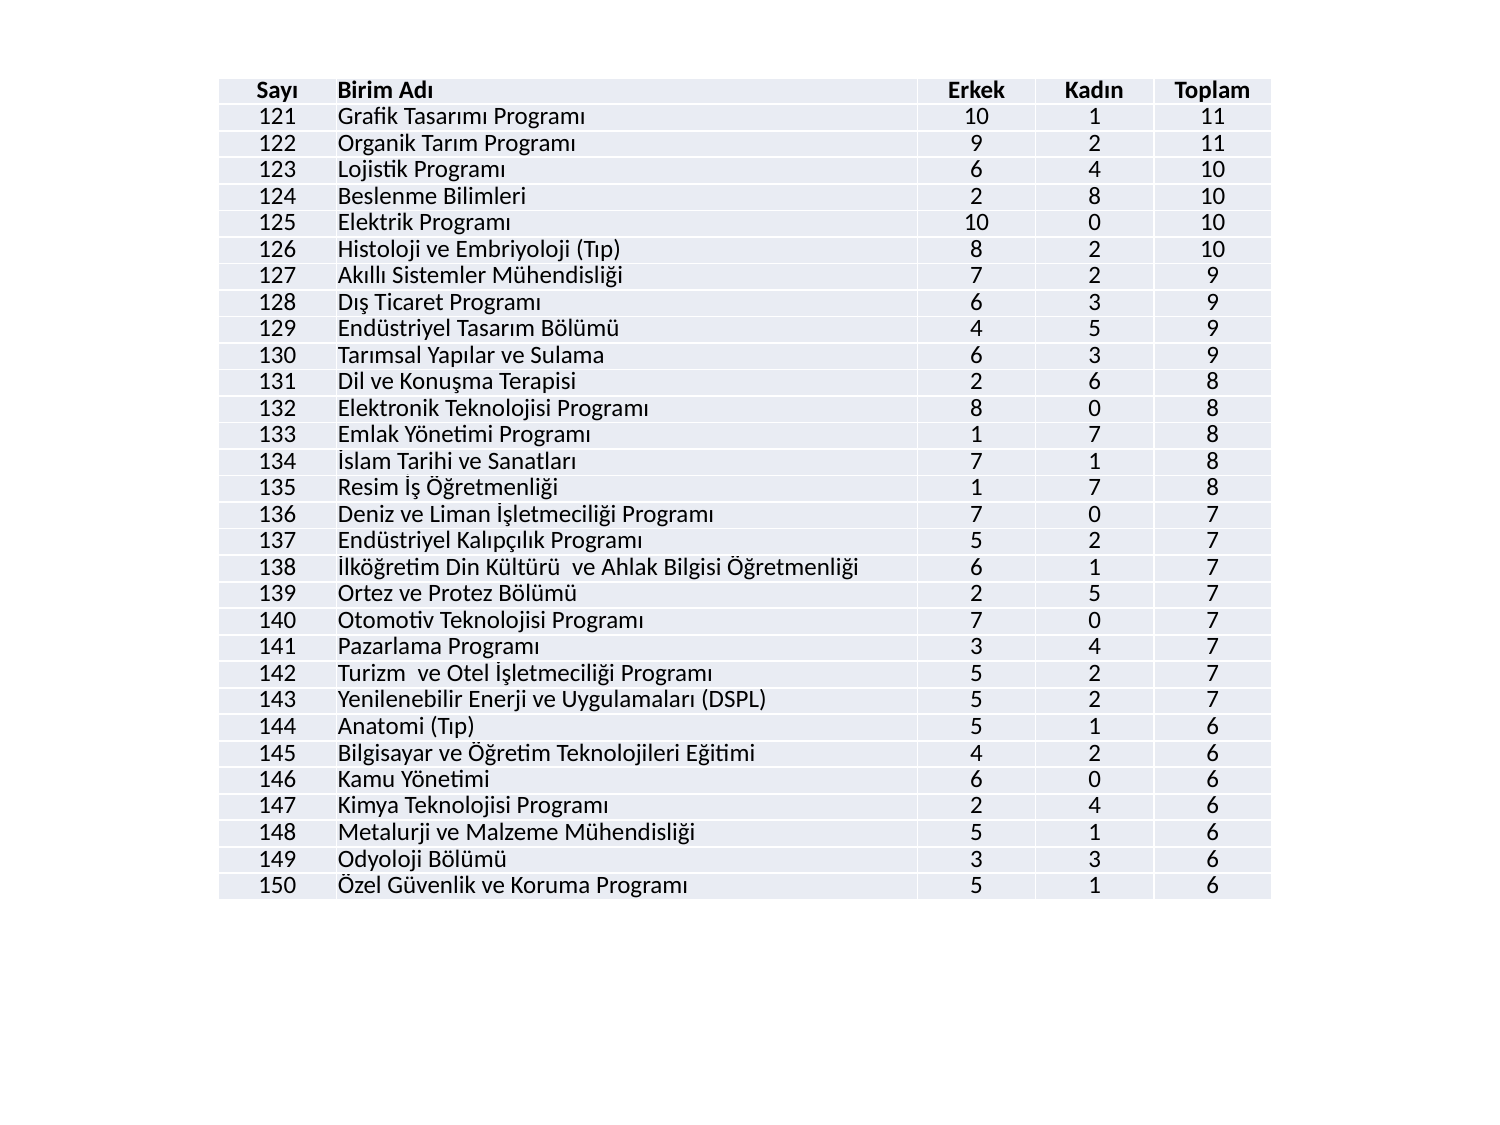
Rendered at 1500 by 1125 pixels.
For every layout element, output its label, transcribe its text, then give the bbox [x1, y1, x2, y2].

table_cell 3 [918, 636, 1035, 660]
table_cell Tarımsal Yapılar ve Sulama [337, 344, 917, 369]
table_cell 147 [219, 795, 336, 819]
table_cell 9 [1155, 344, 1271, 369]
table_cell Grafik Tasarımı Programı [337, 105, 917, 130]
table_cell 138 [219, 556, 336, 581]
table_cell 6 [1155, 768, 1271, 793]
table_cell 2 [918, 583, 1035, 607]
table_cell 1 [918, 476, 1035, 501]
table_cell 143 [219, 689, 336, 713]
table_cell Odyoloji Bölümü [337, 848, 917, 872]
table_cell 7 [918, 609, 1035, 634]
table_cell 10 [918, 211, 1035, 236]
table_cell 10 [1155, 211, 1271, 236]
table_cell 149 [219, 848, 336, 872]
table_cell Özel Güvenlik ve Koruma Programı [337, 874, 917, 899]
table_cell 2 [918, 370, 1035, 395]
table_cell 8 [1155, 476, 1271, 501]
table_cell 3 [918, 848, 1035, 872]
table_cell 5 [918, 821, 1035, 846]
table_cell 142 [219, 662, 336, 687]
table_cell 0 [1036, 211, 1153, 236]
table_cell 8 [1036, 185, 1153, 210]
table_cell 140 [219, 609, 336, 634]
table_cell 130 [219, 344, 336, 369]
table_cell 129 [219, 317, 336, 342]
table_cell 2 [918, 185, 1035, 210]
table_cell 4 [918, 317, 1035, 342]
table_cell Elektrik Programı [337, 211, 917, 236]
table_cell Yenilenebilir Enerji ve Uygulamaları (DSPL) [337, 689, 917, 713]
table_cell 4 [918, 742, 1035, 766]
table_cell 2 [918, 795, 1035, 819]
table_cell 9 [1155, 264, 1271, 289]
table_cell 7 [1155, 503, 1271, 528]
table_cell Endüstriyel Tasarım Bölümü [337, 317, 917, 342]
table_cell 8 [1155, 397, 1271, 422]
table_cell 121 [219, 105, 336, 130]
table_header Toplam [1155, 79, 1271, 103]
table_cell Otomotiv Teknolojisi Programı [337, 609, 917, 634]
table_cell 10 [1155, 158, 1271, 183]
table_cell 2 [1036, 132, 1153, 156]
table_cell Dış Ticaret Programı [337, 291, 917, 316]
table_cell 7 [1155, 636, 1271, 660]
table_cell 5 [1036, 583, 1153, 607]
table_cell Histoloji ve Embriyoloji (Tıp) [337, 238, 917, 263]
table_header Kadın [1036, 79, 1153, 103]
table_cell 3 [1036, 848, 1153, 872]
table_cell 6 [1155, 821, 1271, 846]
table_cell 6 [918, 158, 1035, 183]
table_cell Organik Tarım Programı [337, 132, 917, 156]
table_cell 6 [1155, 715, 1271, 740]
table_cell 124 [219, 185, 336, 210]
table_cell 2 [1036, 264, 1153, 289]
table_cell 5 [918, 715, 1035, 740]
table_cell 0 [1036, 397, 1153, 422]
table_cell İlköğretim Din Kültürü ve Ahlak Bilgisi Öğretmenliği [337, 556, 917, 581]
table_cell 9 [1155, 317, 1271, 342]
table_cell 4 [1036, 795, 1153, 819]
table_cell Kimya Teknolojisi Programı [337, 795, 917, 819]
table_cell 7 [1155, 556, 1271, 581]
table_cell 7 [1155, 609, 1271, 634]
table_cell 148 [219, 821, 336, 846]
table_cell 6 [918, 768, 1035, 793]
table_cell 7 [918, 503, 1035, 528]
table_cell 3 [1036, 344, 1153, 369]
table_cell 123 [219, 158, 336, 183]
table_cell 7 [1036, 423, 1153, 448]
table_cell 6 [918, 556, 1035, 581]
table_cell İslam Tarihi ve Sanatları [337, 450, 917, 475]
table_cell 146 [219, 768, 336, 793]
table_cell 2 [1036, 529, 1153, 554]
table_cell 4 [1036, 158, 1153, 183]
table_cell 0 [1036, 503, 1153, 528]
table_cell 2 [1036, 238, 1153, 263]
table_cell 10 [1155, 185, 1271, 210]
table_cell Metalurji ve Malzeme Mühendisliği [337, 821, 917, 846]
table_cell 128 [219, 291, 336, 316]
table_cell 5 [918, 689, 1035, 713]
table_cell 5 [918, 874, 1035, 899]
table_cell 2 [1036, 742, 1153, 766]
table_cell Lojistik Programı [337, 158, 917, 183]
table_cell 150 [219, 874, 336, 899]
table_cell Resim İş Öğretmenliği [337, 476, 917, 501]
table_cell 7 [1155, 529, 1271, 554]
table_cell 1 [1036, 556, 1153, 581]
table_cell 5 [918, 662, 1035, 687]
table_cell 6 [1155, 874, 1271, 899]
table_cell 7 [918, 264, 1035, 289]
table_cell 134 [219, 450, 336, 475]
table_cell Emlak Yönetimi Programı [337, 423, 917, 448]
table_cell 6 [918, 291, 1035, 316]
table_cell 2 [1036, 662, 1153, 687]
table_cell 131 [219, 370, 336, 395]
table_cell Ortez ve Protez Bölümü [337, 583, 917, 607]
table_cell Dil ve Konuşma Terapisi [337, 370, 917, 395]
table_cell Elektronik Teknolojisi Programı [337, 397, 917, 422]
table_cell 6 [1155, 795, 1271, 819]
table_cell 0 [1036, 768, 1153, 793]
table_cell 5 [918, 529, 1035, 554]
table_cell 1 [918, 423, 1035, 448]
table_cell 3 [1036, 291, 1153, 316]
table_cell Beslenme Bilimleri [337, 185, 917, 210]
table_cell 6 [1155, 742, 1271, 766]
table_cell 7 [1036, 476, 1153, 501]
table_cell 141 [219, 636, 336, 660]
table_cell 4 [1036, 636, 1153, 660]
table_cell 145 [219, 742, 336, 766]
table_cell 8 [1155, 450, 1271, 475]
table_cell 135 [219, 476, 336, 501]
table_cell 5 [1036, 317, 1153, 342]
table_cell 132 [219, 397, 336, 422]
table_cell 137 [219, 529, 336, 554]
table_cell 11 [1155, 105, 1271, 130]
table_cell 6 [1036, 370, 1153, 395]
table_cell 136 [219, 503, 336, 528]
table_cell 8 [918, 397, 1035, 422]
table_cell 9 [1155, 291, 1271, 316]
table_cell 8 [918, 238, 1035, 263]
table_cell 7 [1155, 689, 1271, 713]
table_cell Anatomi (Tıp) [337, 715, 917, 740]
table_cell Pazarlama Programı [337, 636, 917, 660]
table_cell 1 [1036, 715, 1153, 740]
table_cell 1 [1036, 450, 1153, 475]
table_cell 1 [1036, 105, 1153, 130]
table_cell Kamu Yönetimi [337, 768, 917, 793]
table_cell Akıllı Sistemler Mühendisliği [337, 264, 917, 289]
table_cell 144 [219, 715, 336, 740]
table_cell 7 [918, 450, 1035, 475]
table_cell 126 [219, 238, 336, 263]
table_cell Endüstriyel Kalıpçılık Programı [337, 529, 917, 554]
table_cell 7 [1155, 583, 1271, 607]
table_cell Turizm ve Otel İşletmeciliği Programı [337, 662, 917, 687]
table_cell 1 [1036, 874, 1153, 899]
table_cell 2 [1036, 689, 1153, 713]
table_header Sayı [219, 79, 336, 103]
table_header Erkek [918, 79, 1035, 103]
table_cell 8 [1155, 370, 1271, 395]
table_cell 125 [219, 211, 336, 236]
table_cell 6 [1155, 848, 1271, 872]
table_cell 133 [219, 423, 336, 448]
table_cell 127 [219, 264, 336, 289]
table_cell 10 [1155, 238, 1271, 263]
table_cell 6 [918, 344, 1035, 369]
table_cell 1 [1036, 821, 1153, 846]
table_header Birim Adı [337, 79, 917, 103]
table_cell 10 [918, 105, 1035, 130]
table_cell 8 [1155, 423, 1271, 448]
table_cell 0 [1036, 609, 1153, 634]
table_cell Deniz ve Liman İşletmeciliği Programı [337, 503, 917, 528]
table_cell 139 [219, 583, 336, 607]
table_cell 7 [1155, 662, 1271, 687]
table_cell 11 [1155, 132, 1271, 156]
table_cell 9 [918, 132, 1035, 156]
table_cell 122 [219, 132, 336, 156]
table_cell Bilgisayar ve Öğretim Teknolojileri Eğitimi [337, 742, 917, 766]
